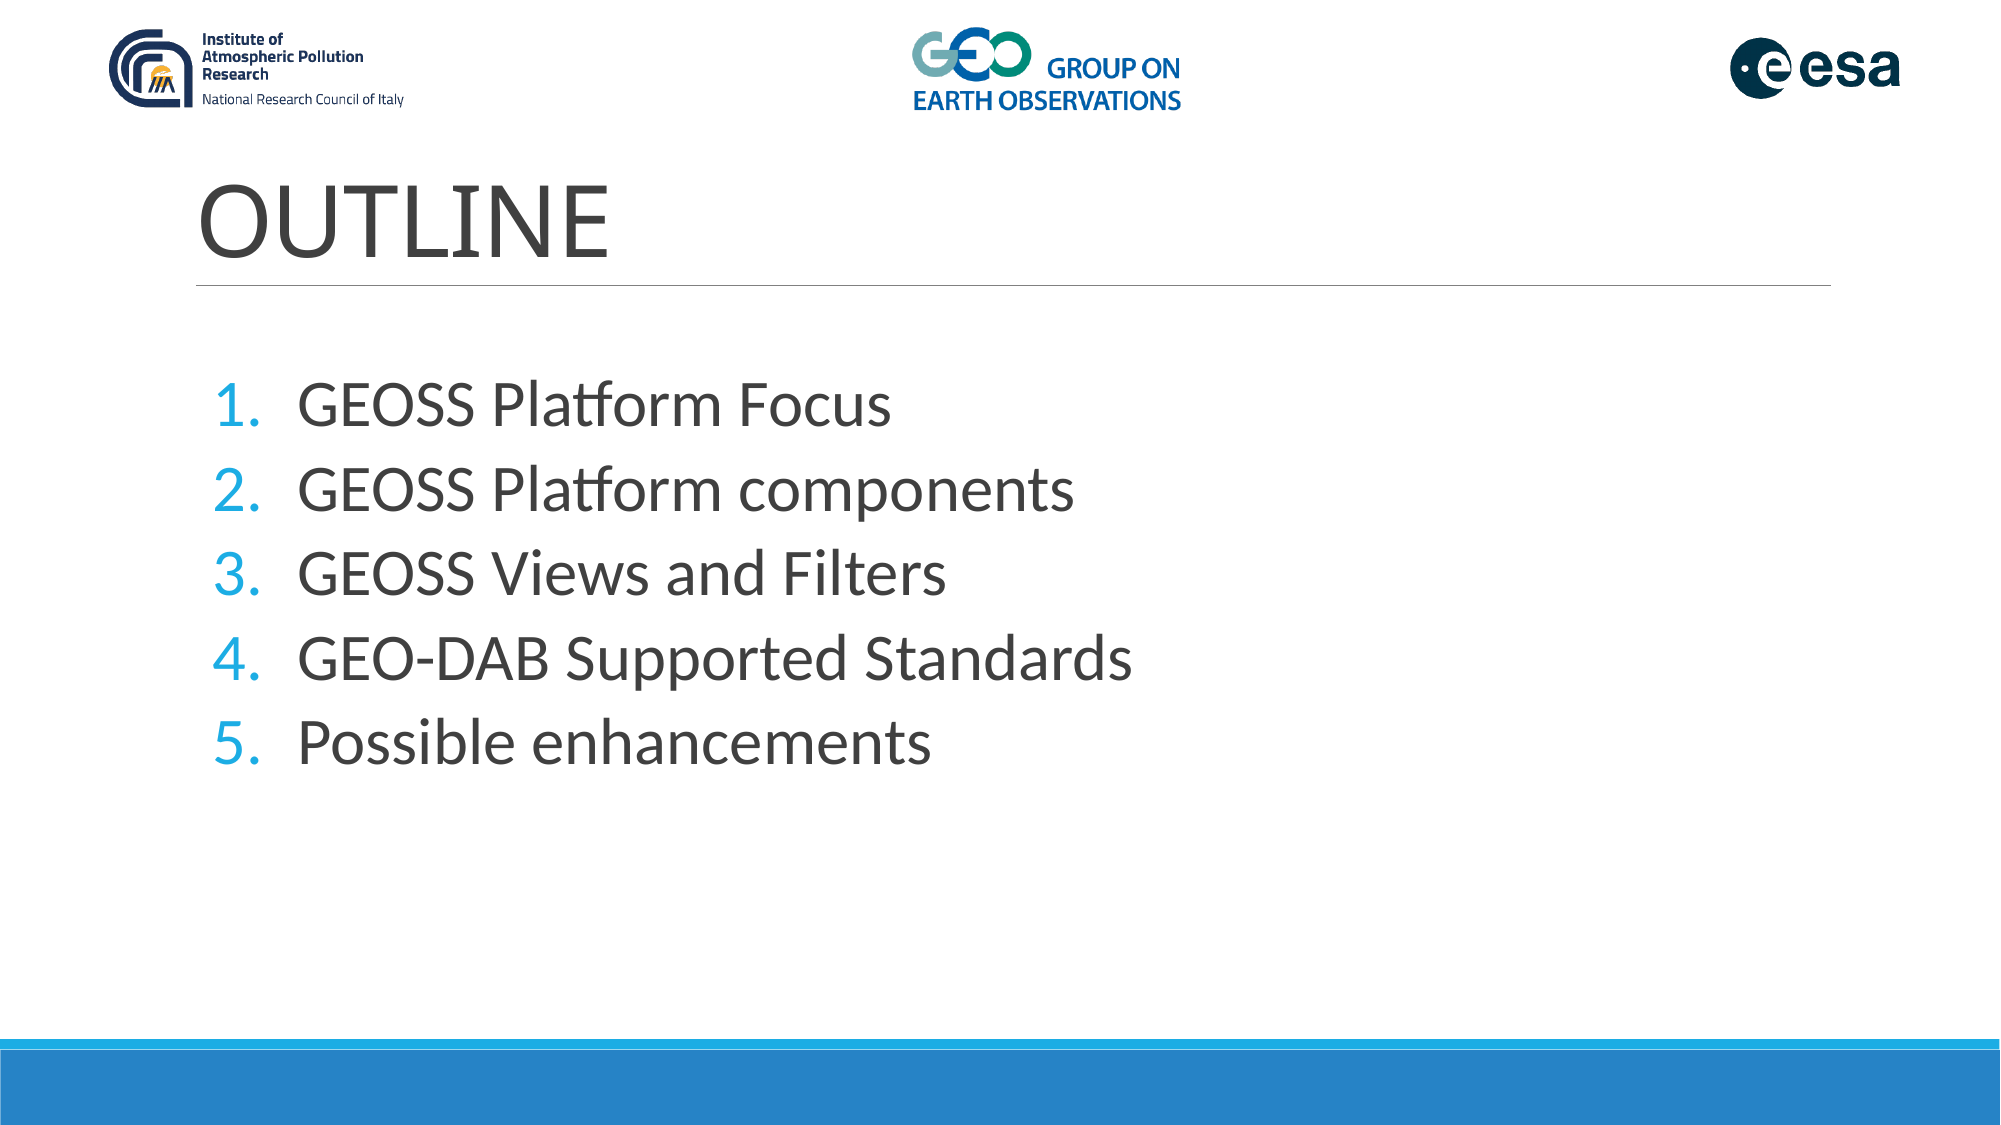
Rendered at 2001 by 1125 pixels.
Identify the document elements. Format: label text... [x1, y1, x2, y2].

list GEOSS Platform Focus GEOSS Platform components GEOSS Views and Filters GEO-DAB Supported Standards Possible enhancements [180, 302, 1830, 963]
title OUTLINE [180, 47, 1830, 285]
picture [81, 3, 427, 133]
picture [1668, 0, 1962, 161]
picture [901, 16, 1195, 120]
